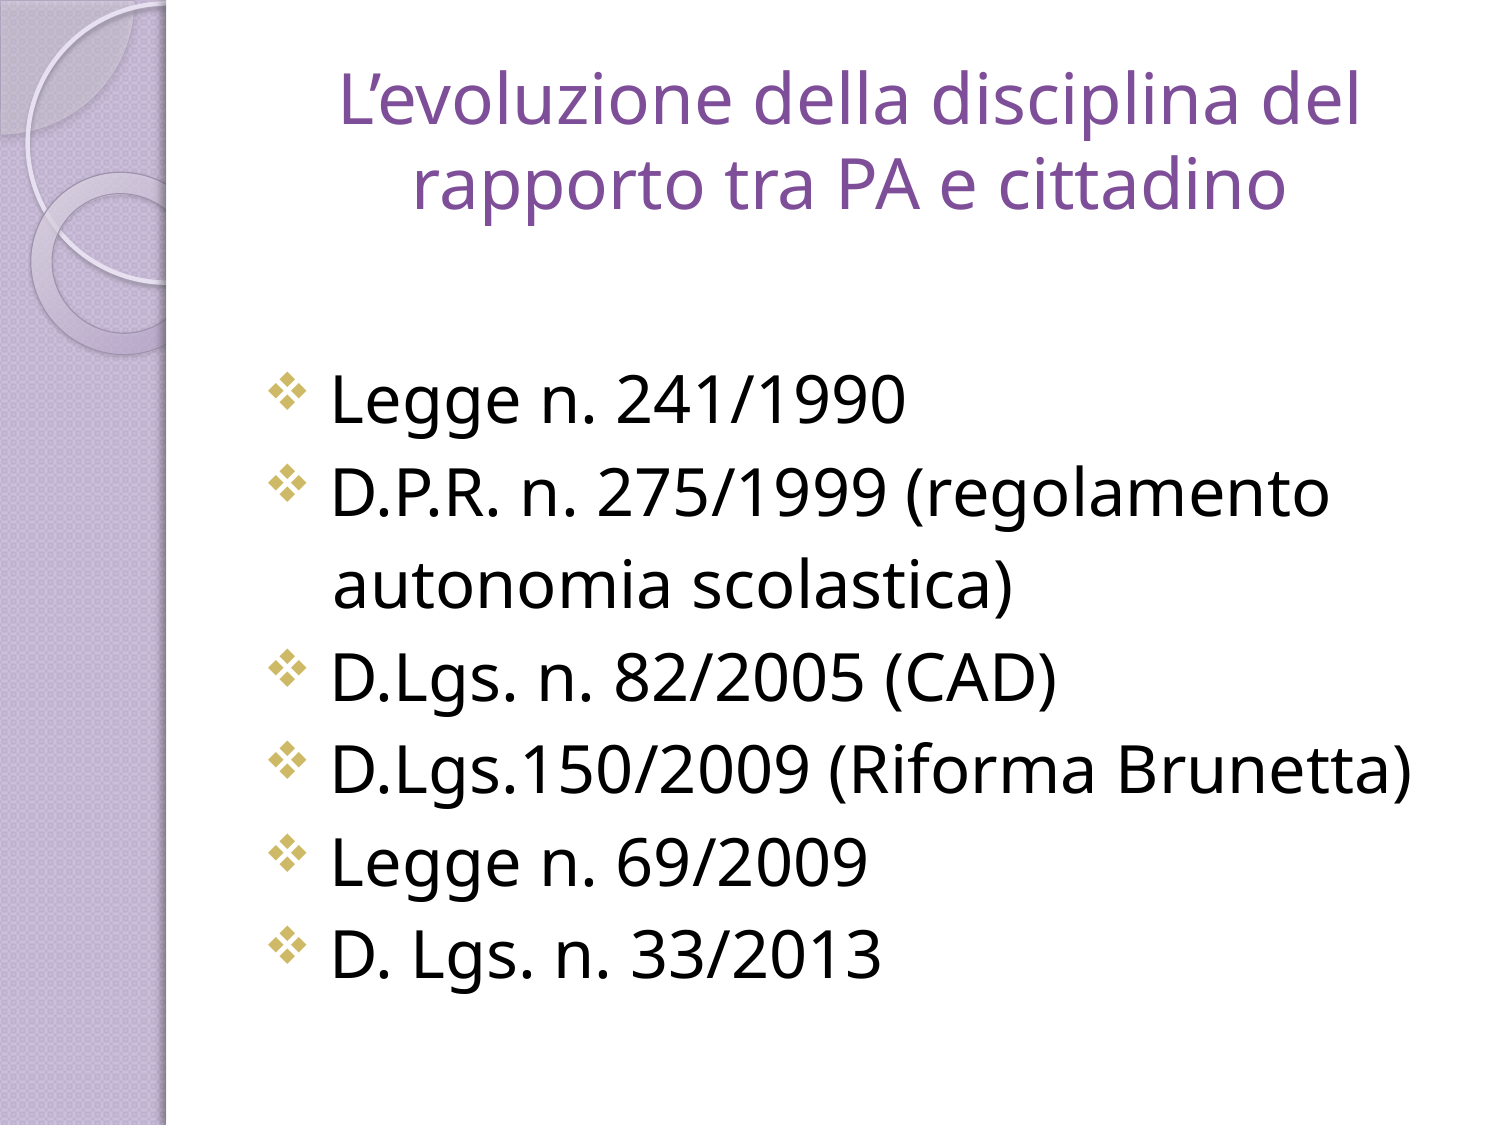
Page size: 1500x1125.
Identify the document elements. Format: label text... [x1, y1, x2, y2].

title L’evoluzione della disciplina del rapporto tra PA e cittadino [235, 45, 1466, 233]
list Legge n. 241/1990 D.P.R. n. 275/1999 (regolamento autonomia scolastica) D.Lgs. n. 82/2005 (CAD) D.Lgs.150/2009 (Riforma Brunetta) Legge n. 69/2009 D. Lgs. n. 33/2013 [235, 349, 1466, 1025]
